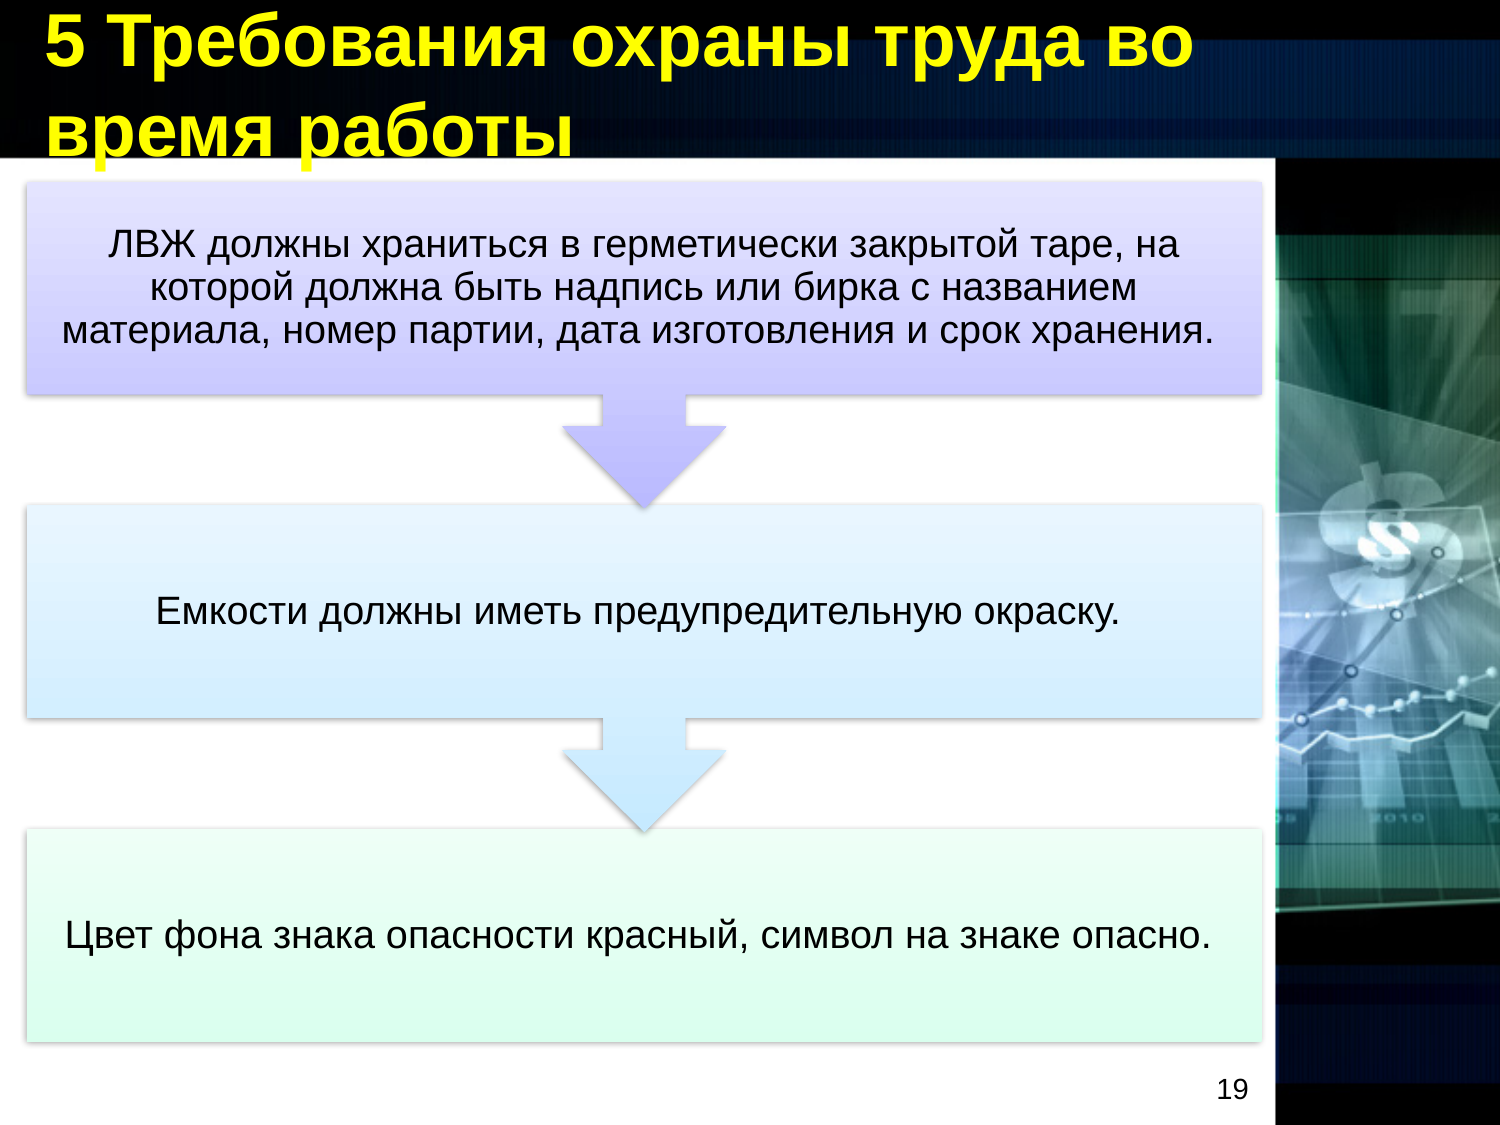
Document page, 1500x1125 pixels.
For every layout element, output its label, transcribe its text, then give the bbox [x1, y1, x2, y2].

title 5 Требования охраны труда во время работы [29, 66, 1264, 180]
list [26, 181, 1262, 1042]
slide_number 19 [951, 1062, 1265, 1110]
picture [0, 0, 1500, 1125]
